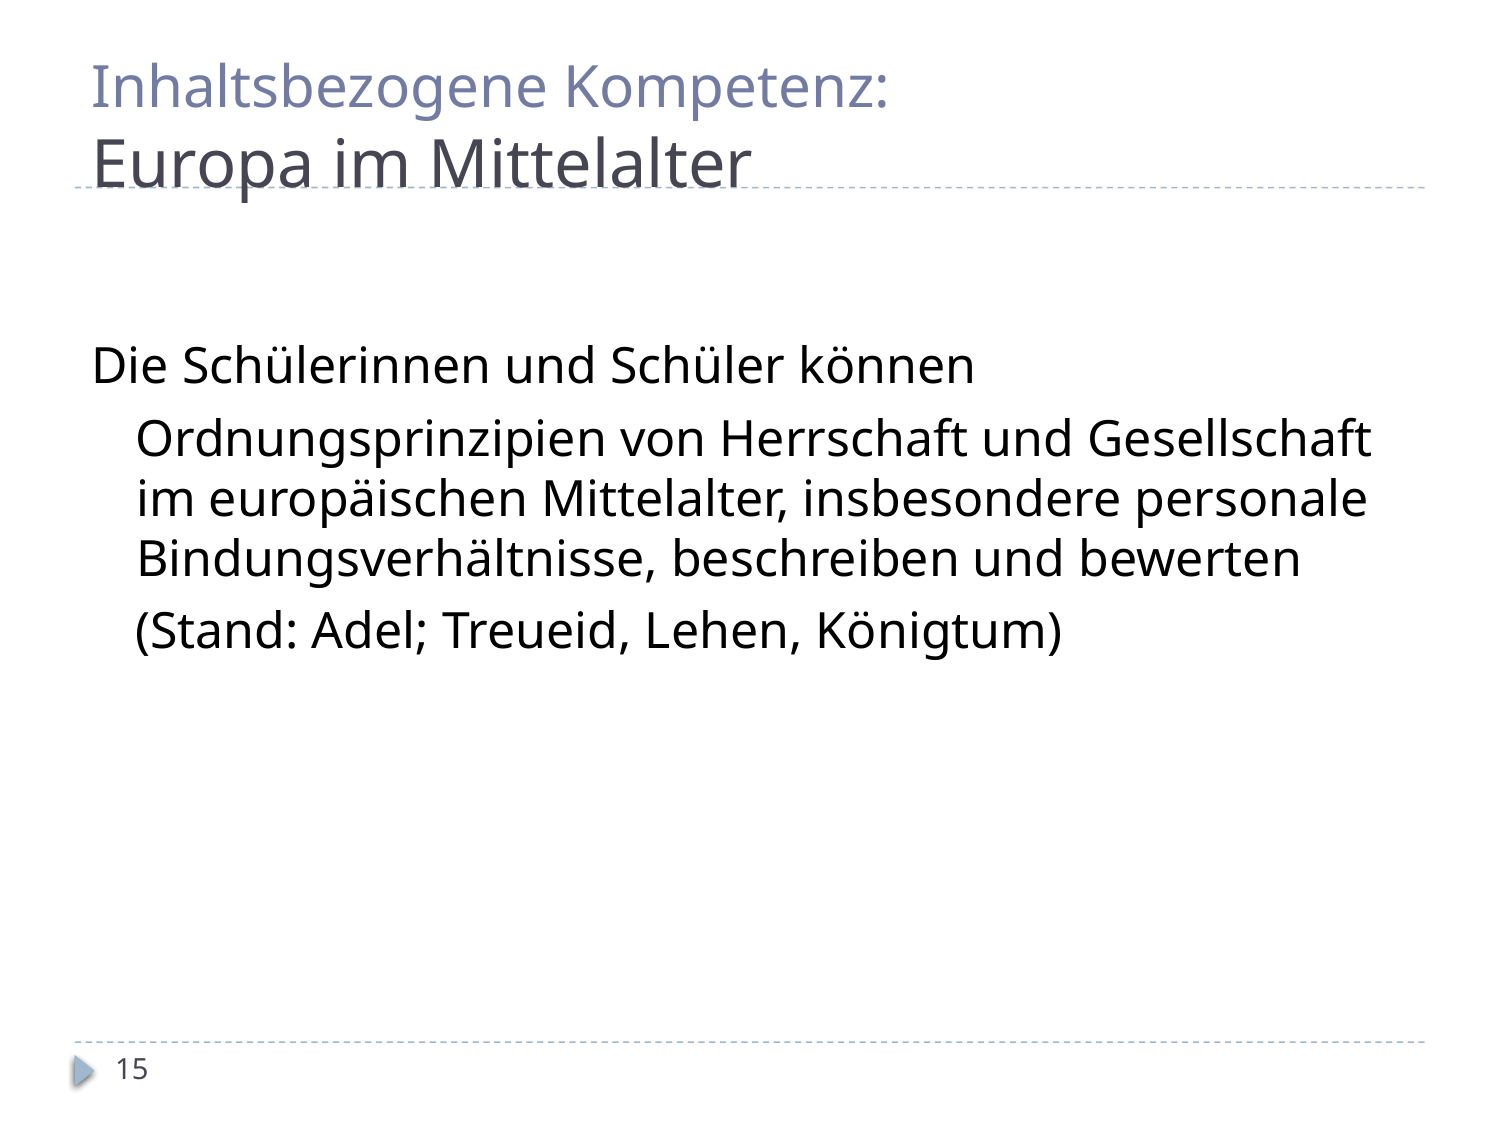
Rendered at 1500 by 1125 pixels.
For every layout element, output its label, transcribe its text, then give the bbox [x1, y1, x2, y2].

list Die Schülerinnen und Schüler können Ordnungsprinzipien von Herrschaft und Gesellschaft im europäischen Mittelalter, insbesondere personale Bindungsverhältnisse, beschreiben und bewerten (Stand: Adel; Treueid, Lehen, Königtum) [76, 326, 1459, 705]
slide_number 15 [100, 1042, 426, 1103]
title Inhaltsbezogene Kompetenz: Europa im Mittelalter [76, 37, 1483, 209]
